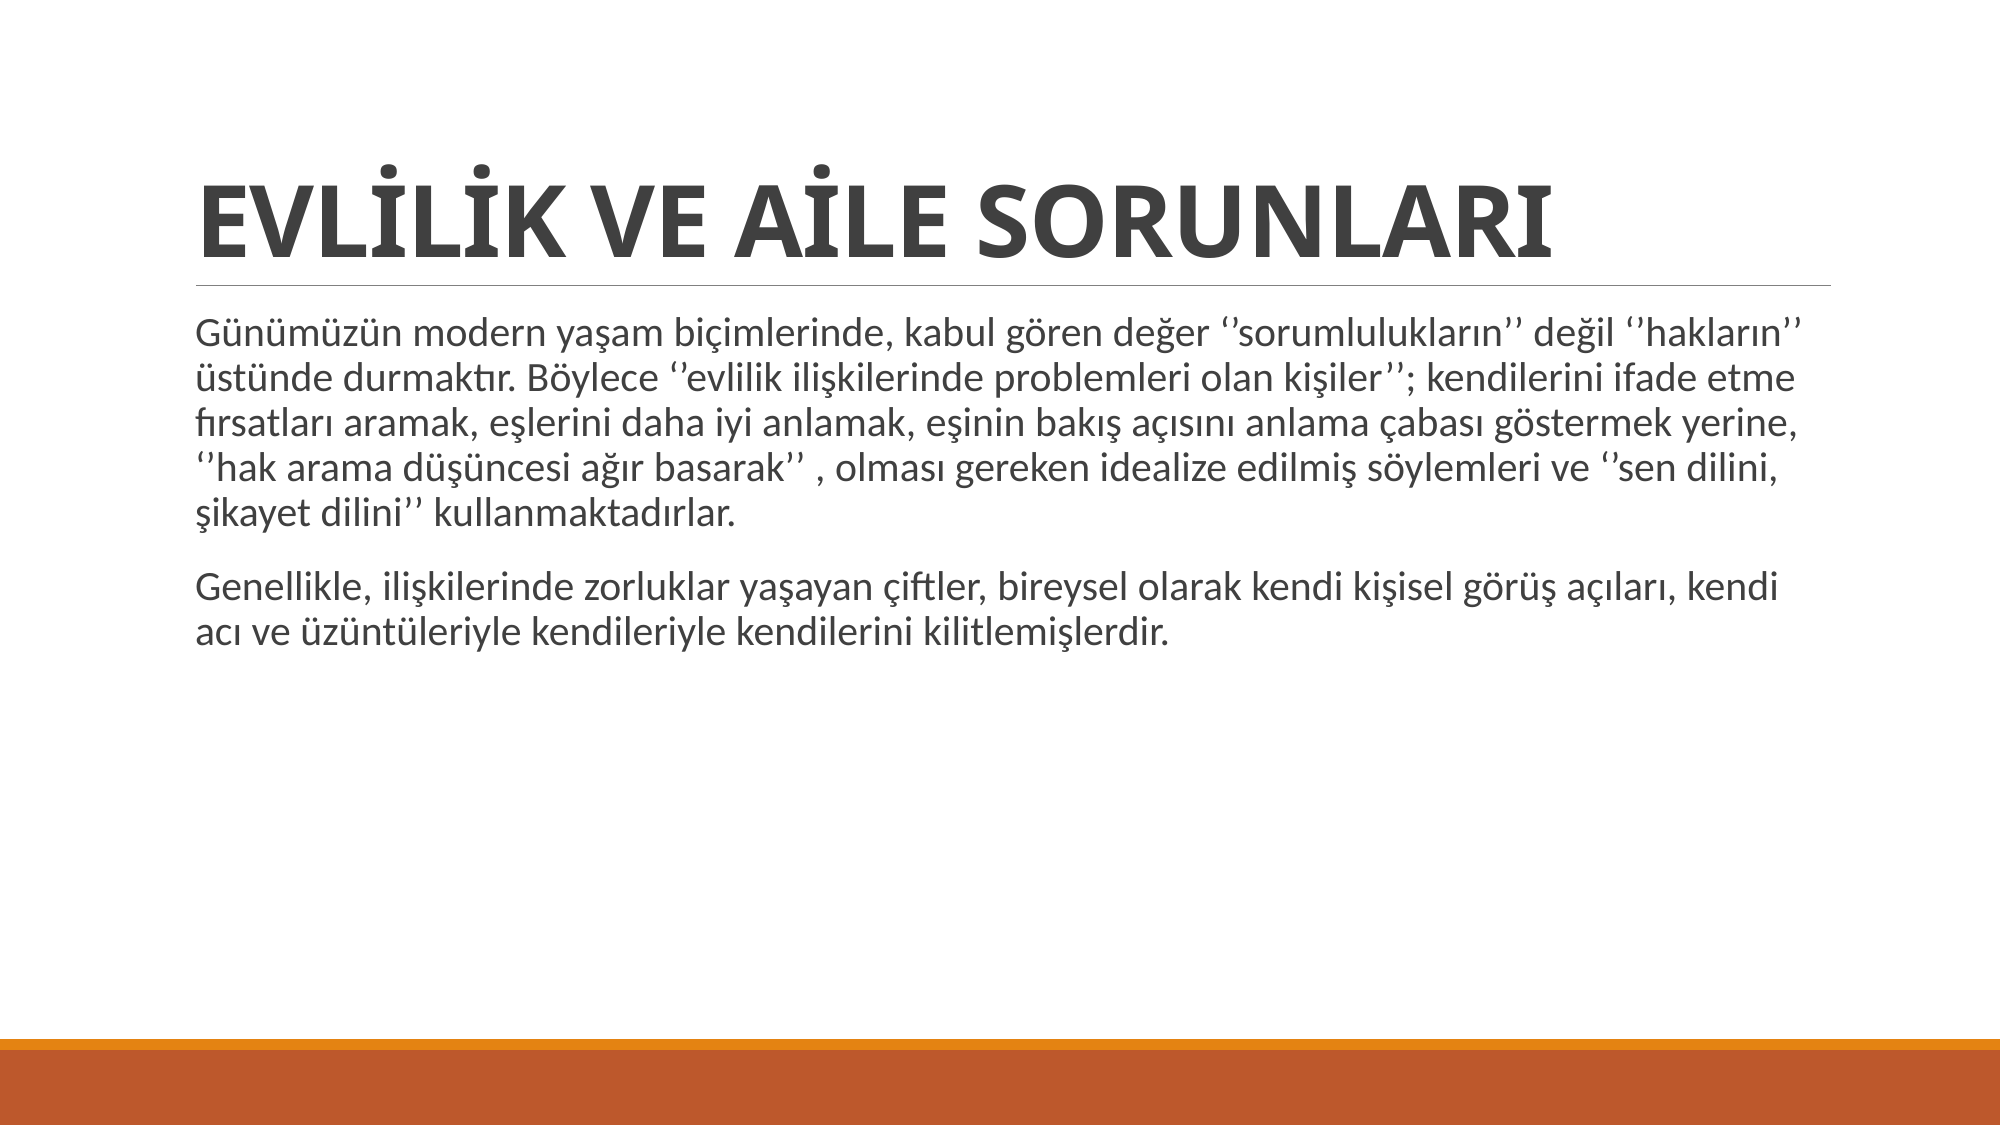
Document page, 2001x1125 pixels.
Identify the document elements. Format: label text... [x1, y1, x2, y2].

list Günümüzün modern yaşam biçimlerinde, kabul gören değer ‘’sorumlulukların’’ değil ‘’hakların’’ üstünde durmaktır. Böylece ‘’evlilik ilişkilerinde problemleri olan kişiler’’; kendilerini ifade etme fırsatları aramak, eşlerini daha iyi anlamak, eşinin bakış açısını anlama çabası göstermek yerine, ‘’hak arama düşüncesi ağır basarak’’ , olması gereken idealize edilmiş söylemleri ve ‘’sen dilini, şikayet dilini’’ kullanmaktadırlar. Genellikle, ilişkilerinde zorluklar yaşayan çiftler, bireysel olarak kendi kişisel görüş açıları, kendi acı ve üzüntüleriyle kendileriyle kendilerini kilitlemişlerdir. [180, 302, 1830, 963]
title EVLİLİK VE AİLE SORUNLARI [180, 47, 1830, 285]
